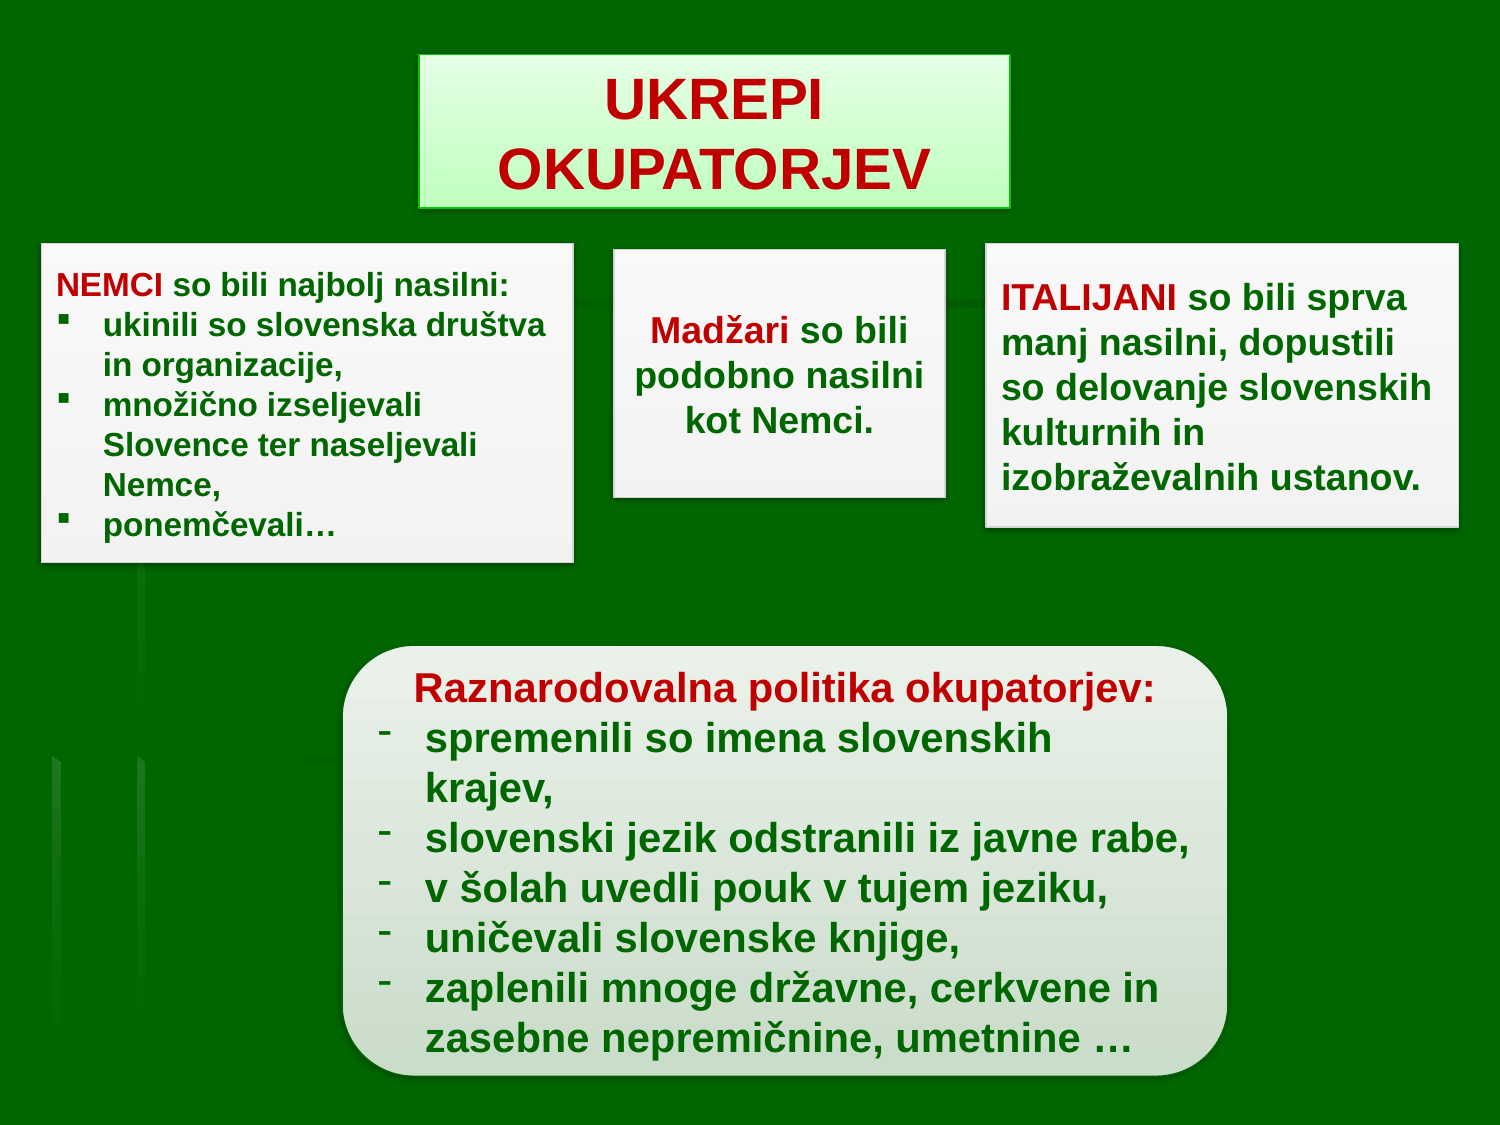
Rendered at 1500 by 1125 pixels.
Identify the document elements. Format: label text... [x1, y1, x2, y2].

text_box Raznarodovalna politika okupatorjev: spremenili so imena slovenskih krajev, slovenski jezik odstranili iz javne rabe, v šolah uvedli pouk v tujem jeziku, uničevali slovenske knjige, zaplenili mnoge državne, cerkvene in zasebne nepremičnine, umetnine … [341, 644, 1229, 1078]
text_box UKREPI OKUPATORJEV [418, 54, 1011, 209]
text_box NEMCI so bili najbolj nasilni: ukinili so slovenska društva in organizacije, množično izseljevali Slovence ter naseljevali Nemce, ponemčevali… [41, 243, 574, 563]
text_box Madžari so bili podobno nasilni kot Nemci. [613, 249, 946, 498]
text_box ITALIJANI so bili sprva manj nasilni, dopustili so delovanje slovenskih kulturnih in izobraževalnih ustanov. [985, 243, 1459, 528]
